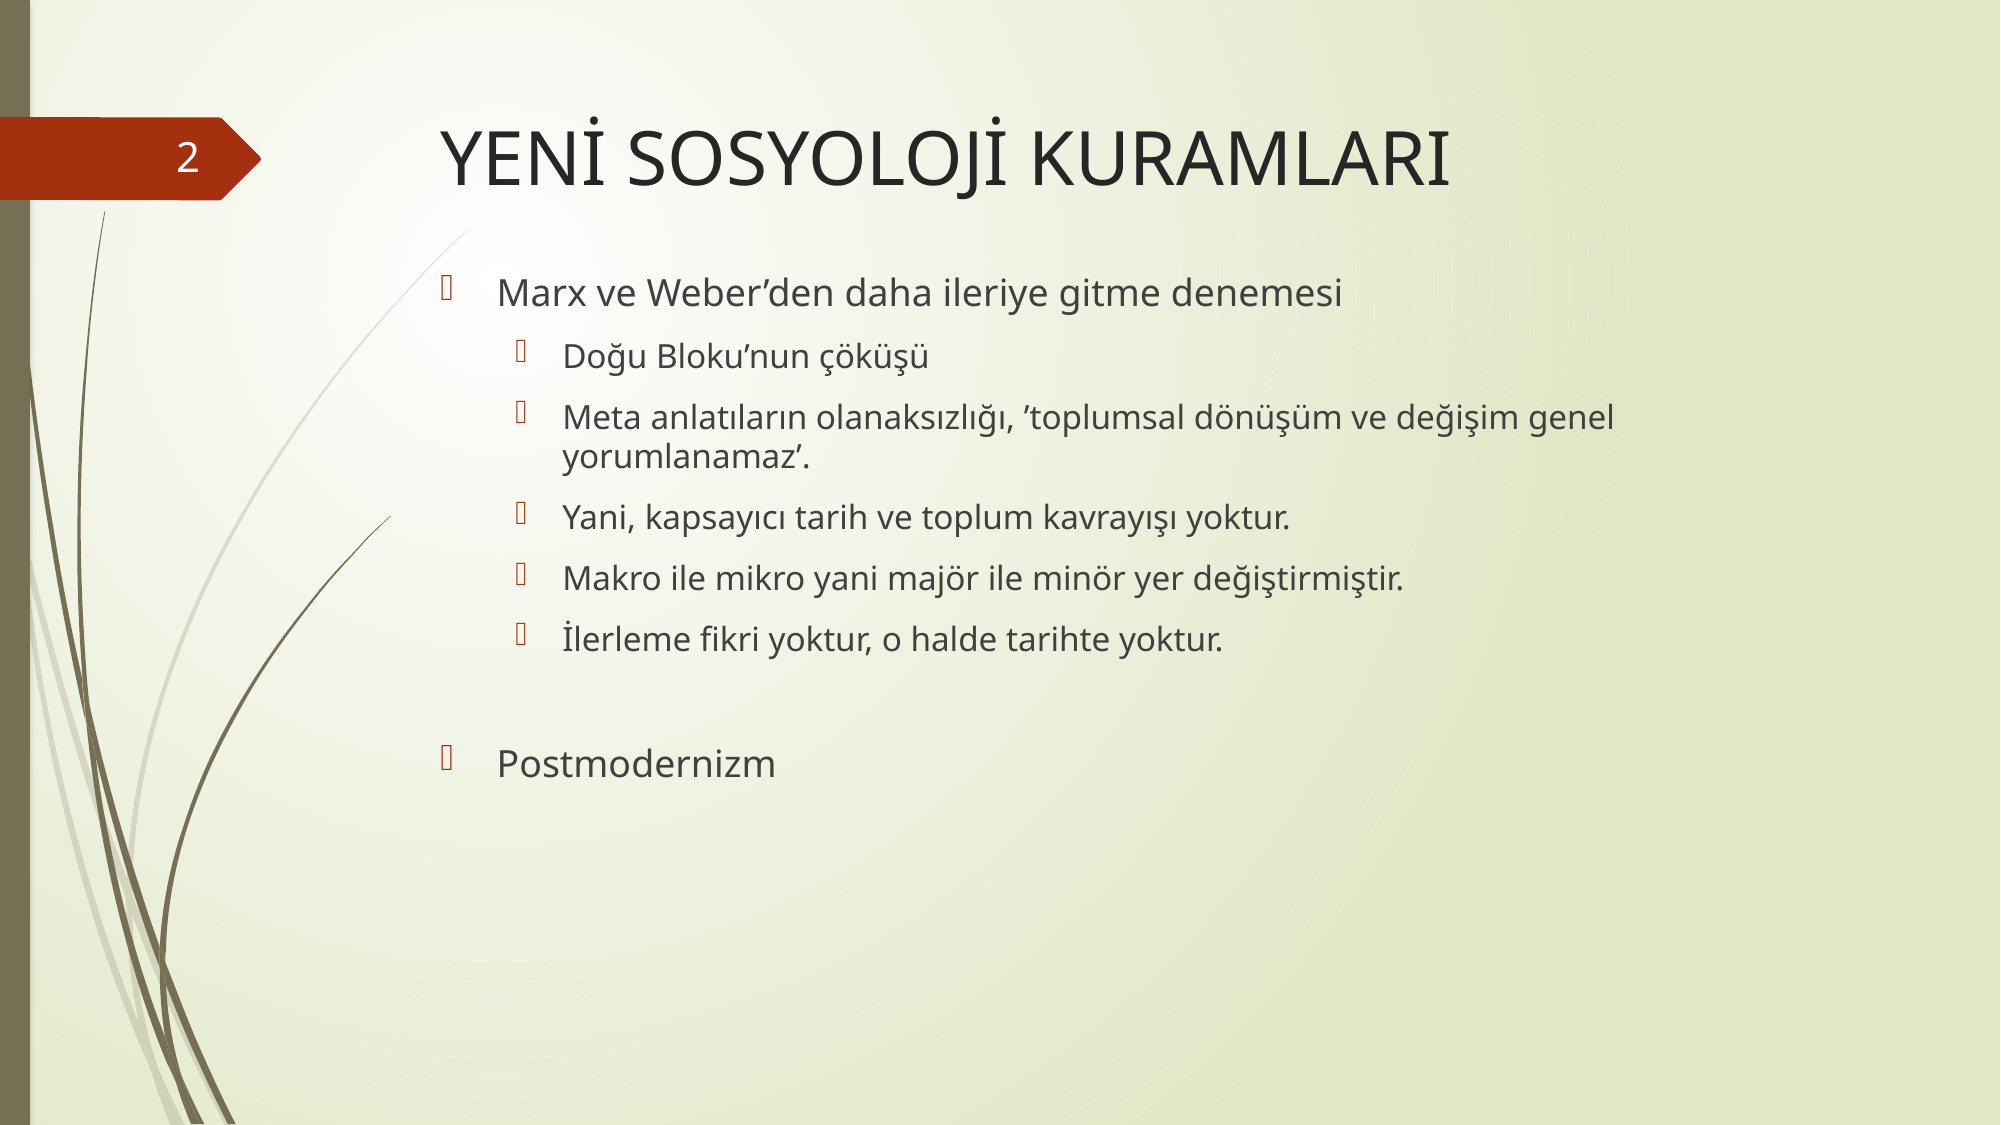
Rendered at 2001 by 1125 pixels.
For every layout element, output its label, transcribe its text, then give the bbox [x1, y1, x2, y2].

title YENİ SOSYOLOJİ KURAMLARI [425, 102, 1888, 261]
slide_number 2 [87, 129, 216, 190]
list Marx ve Weber’den daha ileriye gitme denemesi Doğu Bloku’nun çöküşü Meta anlatıların olanaksızlığı, ’toplumsal dönüşüm ve değişim genel yorumlanamaz’. Yani, kapsayıcı tarih ve toplum kavrayışı yoktur. Makro ile mikro yani majör ile minör yer değiştirmiştir. İlerleme fikri yoktur, o halde tarihte yoktur. Postmodernizm [425, 261, 1888, 970]
